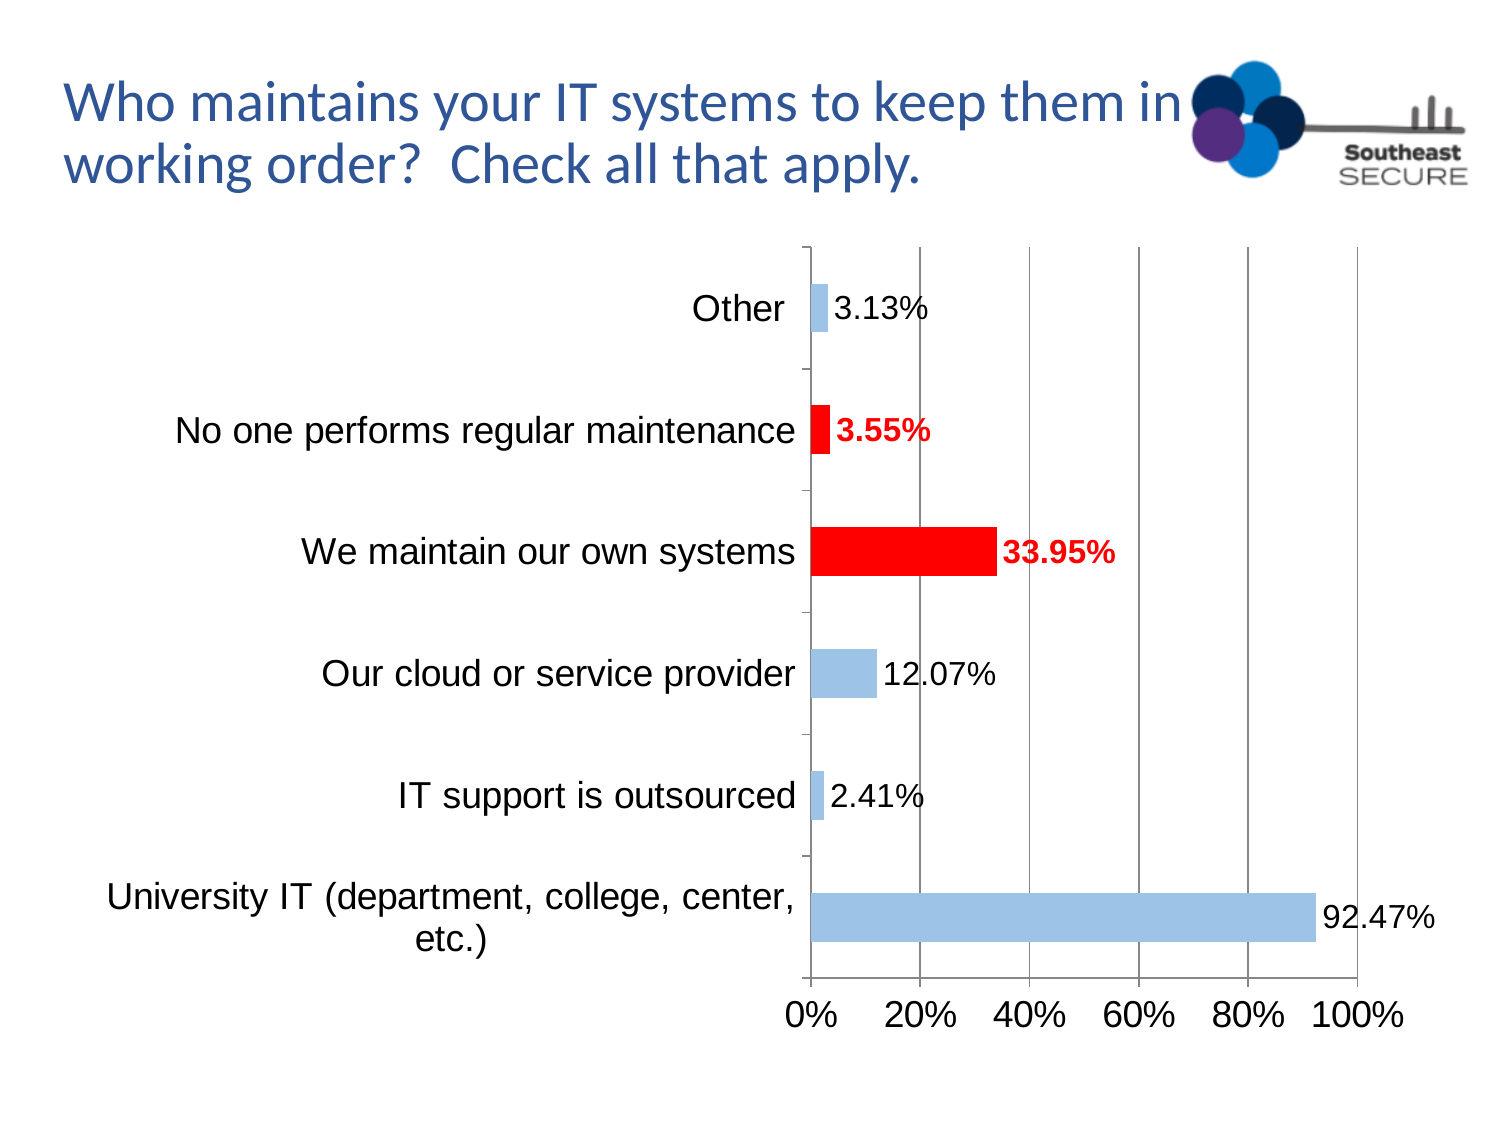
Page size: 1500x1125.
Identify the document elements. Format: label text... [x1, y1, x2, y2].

title Who maintains your IT systems to keep them in working order? Check all that apply. [48, 59, 1094, 278]
chart [79, 230, 1437, 1052]
picture [1098, 0, 1500, 223]
